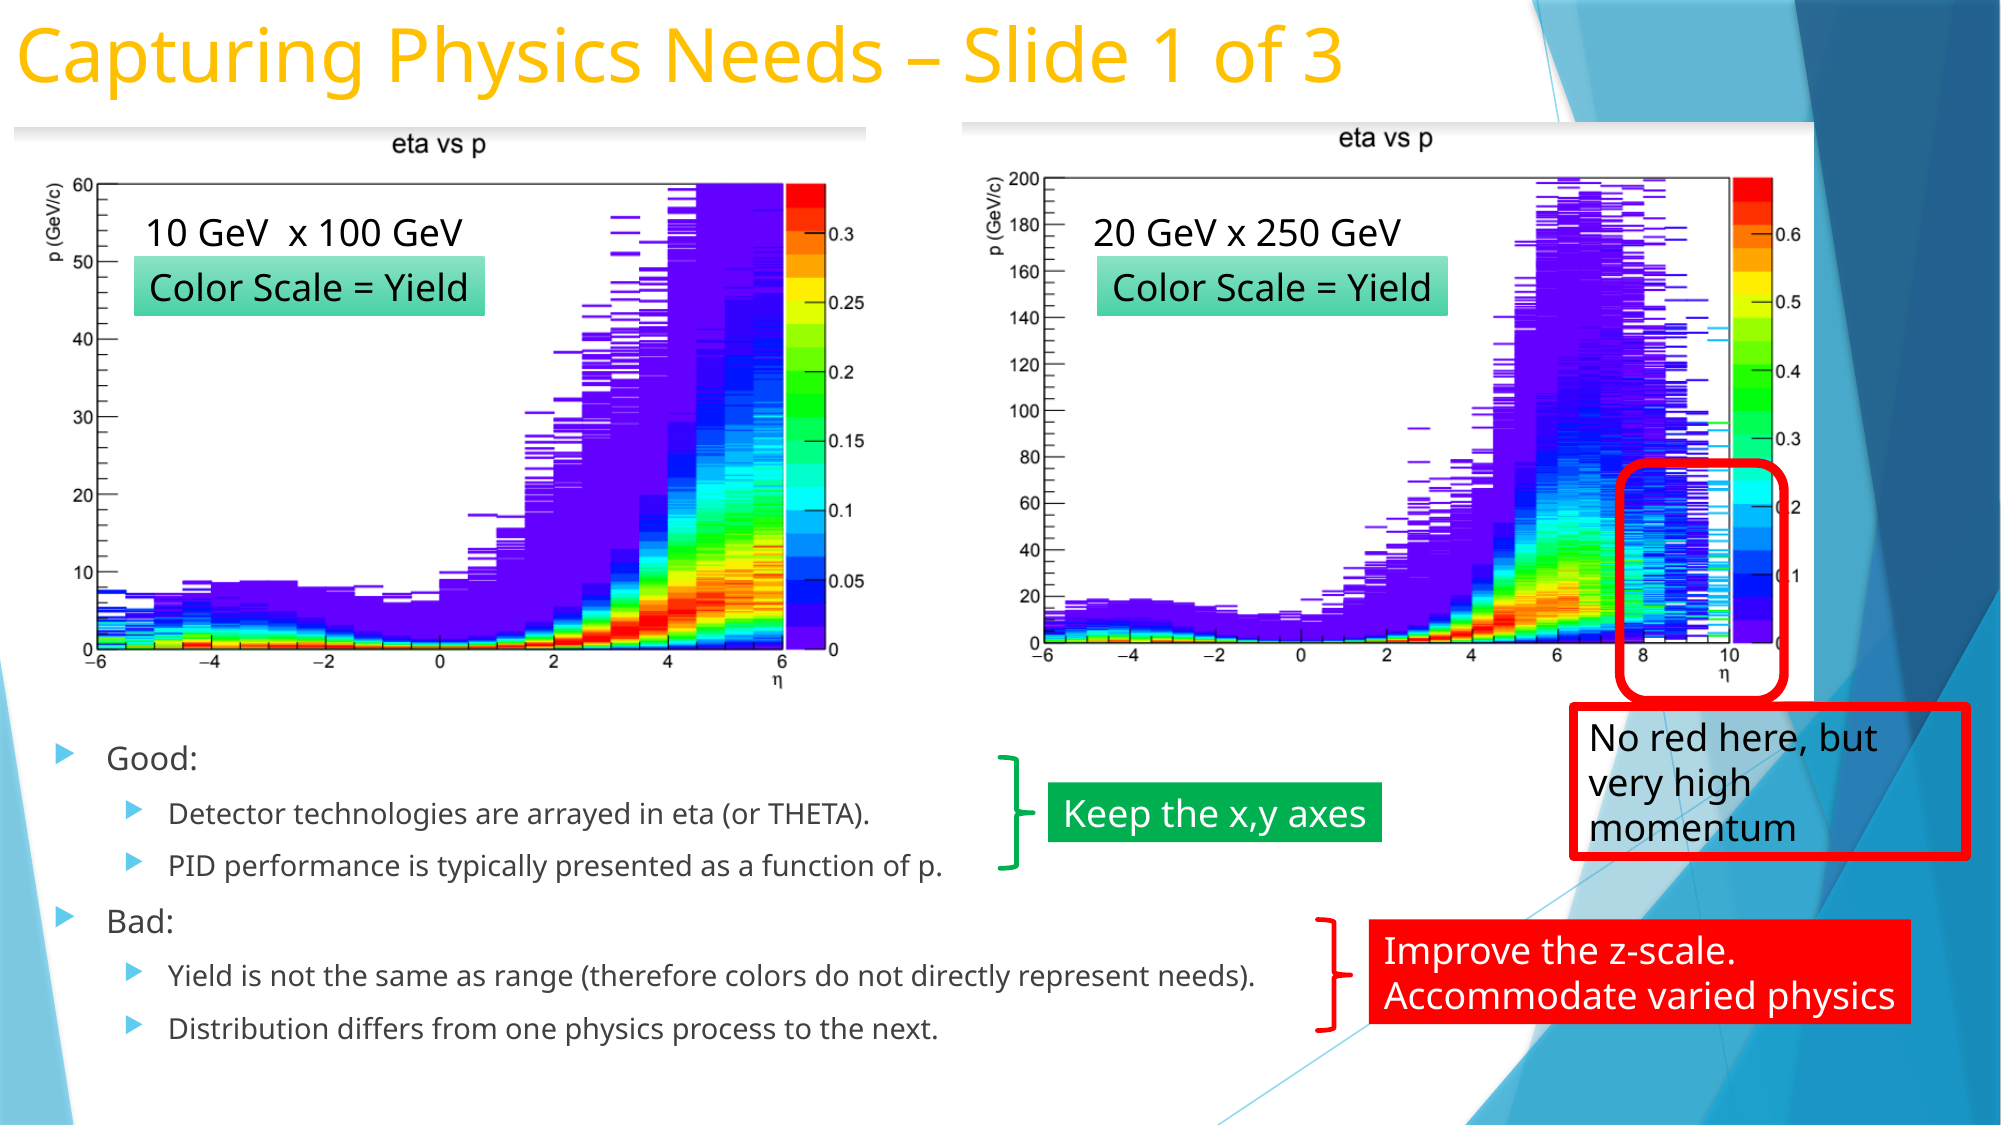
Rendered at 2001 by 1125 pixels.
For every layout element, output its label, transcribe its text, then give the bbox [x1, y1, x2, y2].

text_box [1316, 918, 1352, 1032]
text_box Improve the z-scale. Accommodate varied physics [1368, 919, 1911, 1025]
picture [13, 127, 866, 702]
title Capturing Physics Needs – Slide 1 of 3 [0, 0, 1986, 128]
text_box Keep the x,y axes [1048, 782, 1382, 843]
text_box [998, 756, 1035, 870]
list Good: Detector technologies are arrayed in eta (or THETA). PID performance is typically presented as a function of p. Bad: Yield is not the same as range (therefore colors do not directly represent needs). Distribution differs from one physics process to the next. [38, 730, 1528, 1055]
picture [962, 121, 1815, 702]
text_box No red here, but very high momentum [1573, 706, 1967, 857]
